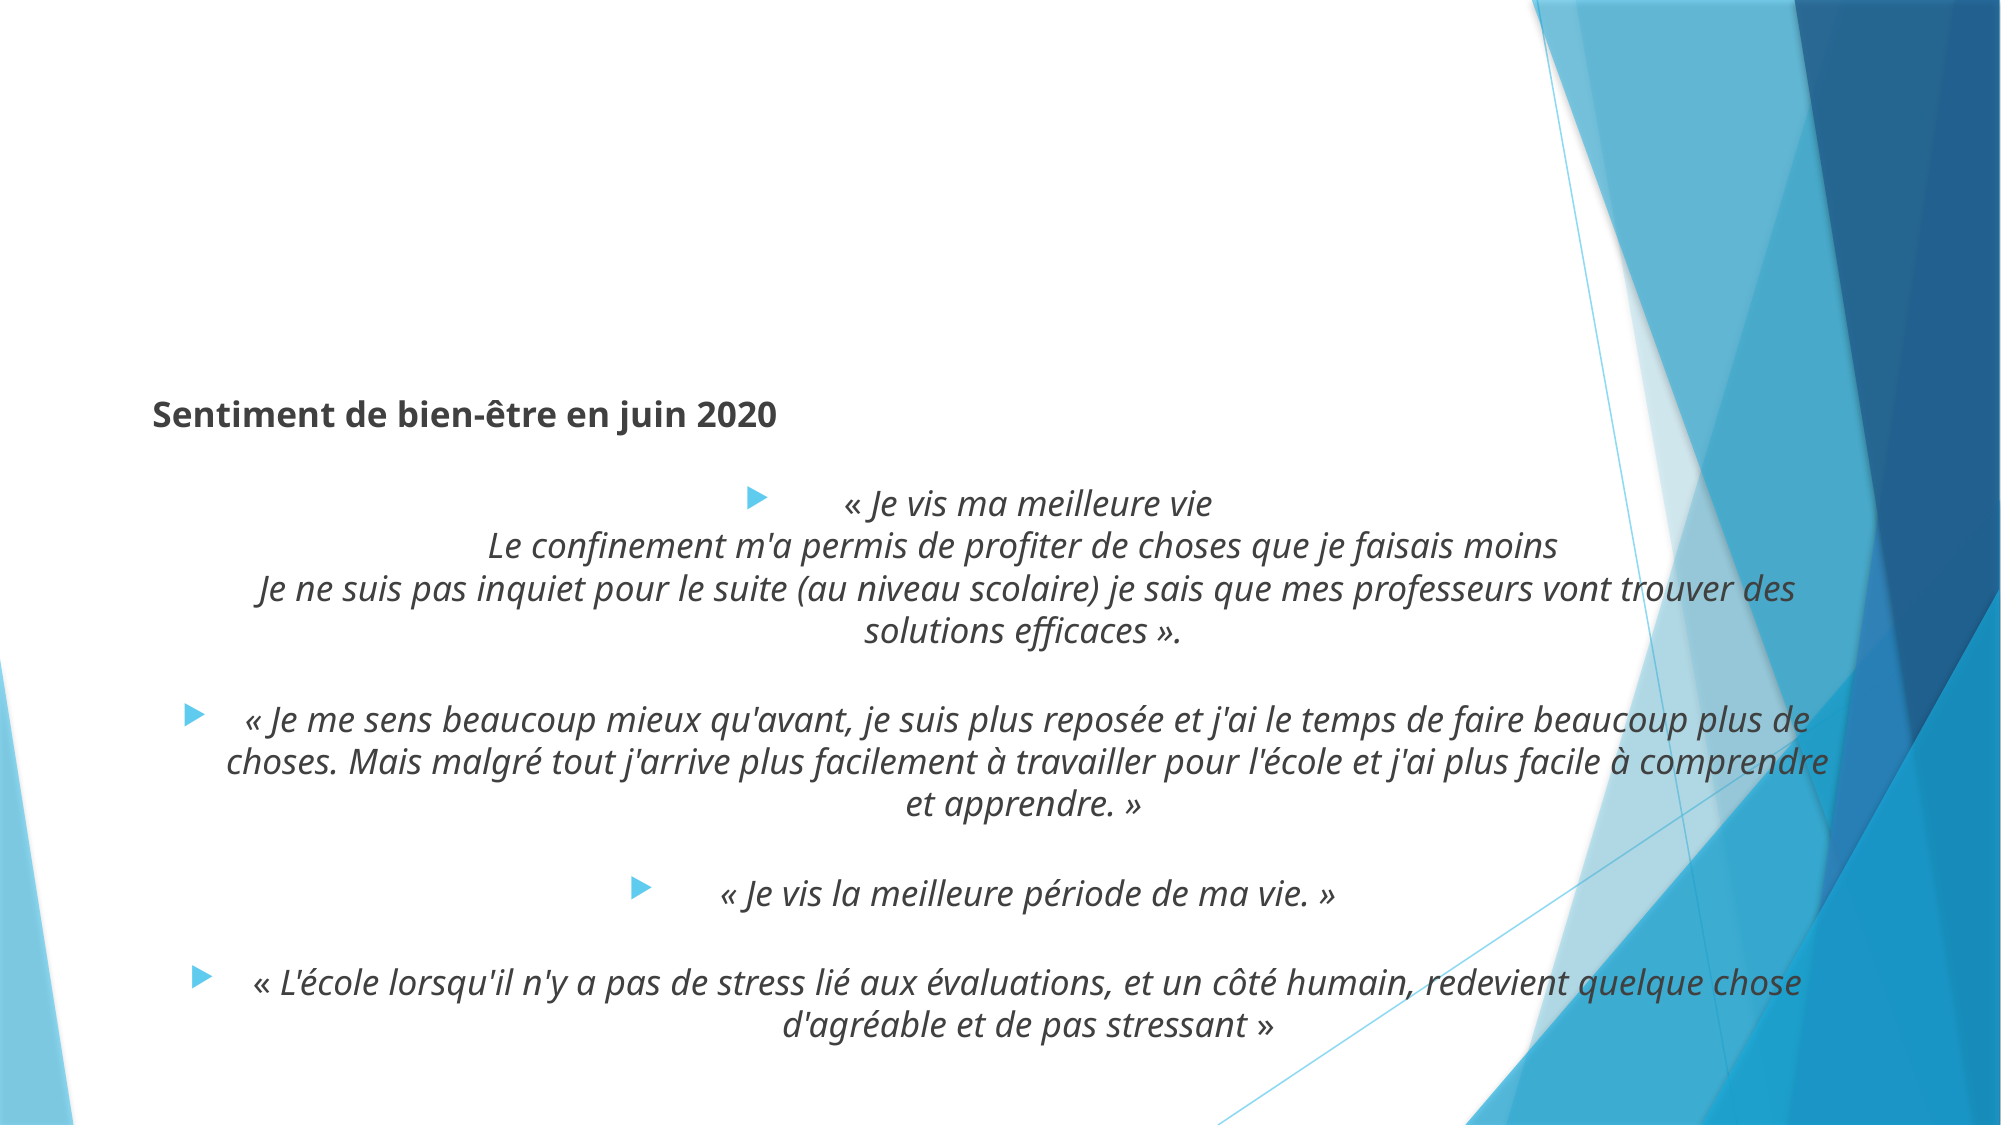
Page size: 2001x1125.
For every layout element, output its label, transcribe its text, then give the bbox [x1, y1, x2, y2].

list Sentiment de bien-être en juin 2020 « Je vis ma meilleure vie Le confinement m'a permis de profiter de choses que je faisais moins Je ne suis pas inquiet pour le suite (au niveau scolaire) je sais que mes professeurs vont trouver des solutions efficaces ». « Je me sens beaucoup mieux qu'avant, je suis plus reposée et j'ai le temps de faire beaucoup plus de choses. Mais malgré tout j'arrive plus facilement à travailler pour l'école et j'ai plus facile à comprendre et apprendre. » « Je vis la meilleure période de ma vie. » « L'école lorsqu'il n'y a pas de stress lié aux évaluations, et un côté humain, redevient quelque chose d'agréable et de pas stressant » [137, 295, 1863, 1057]
